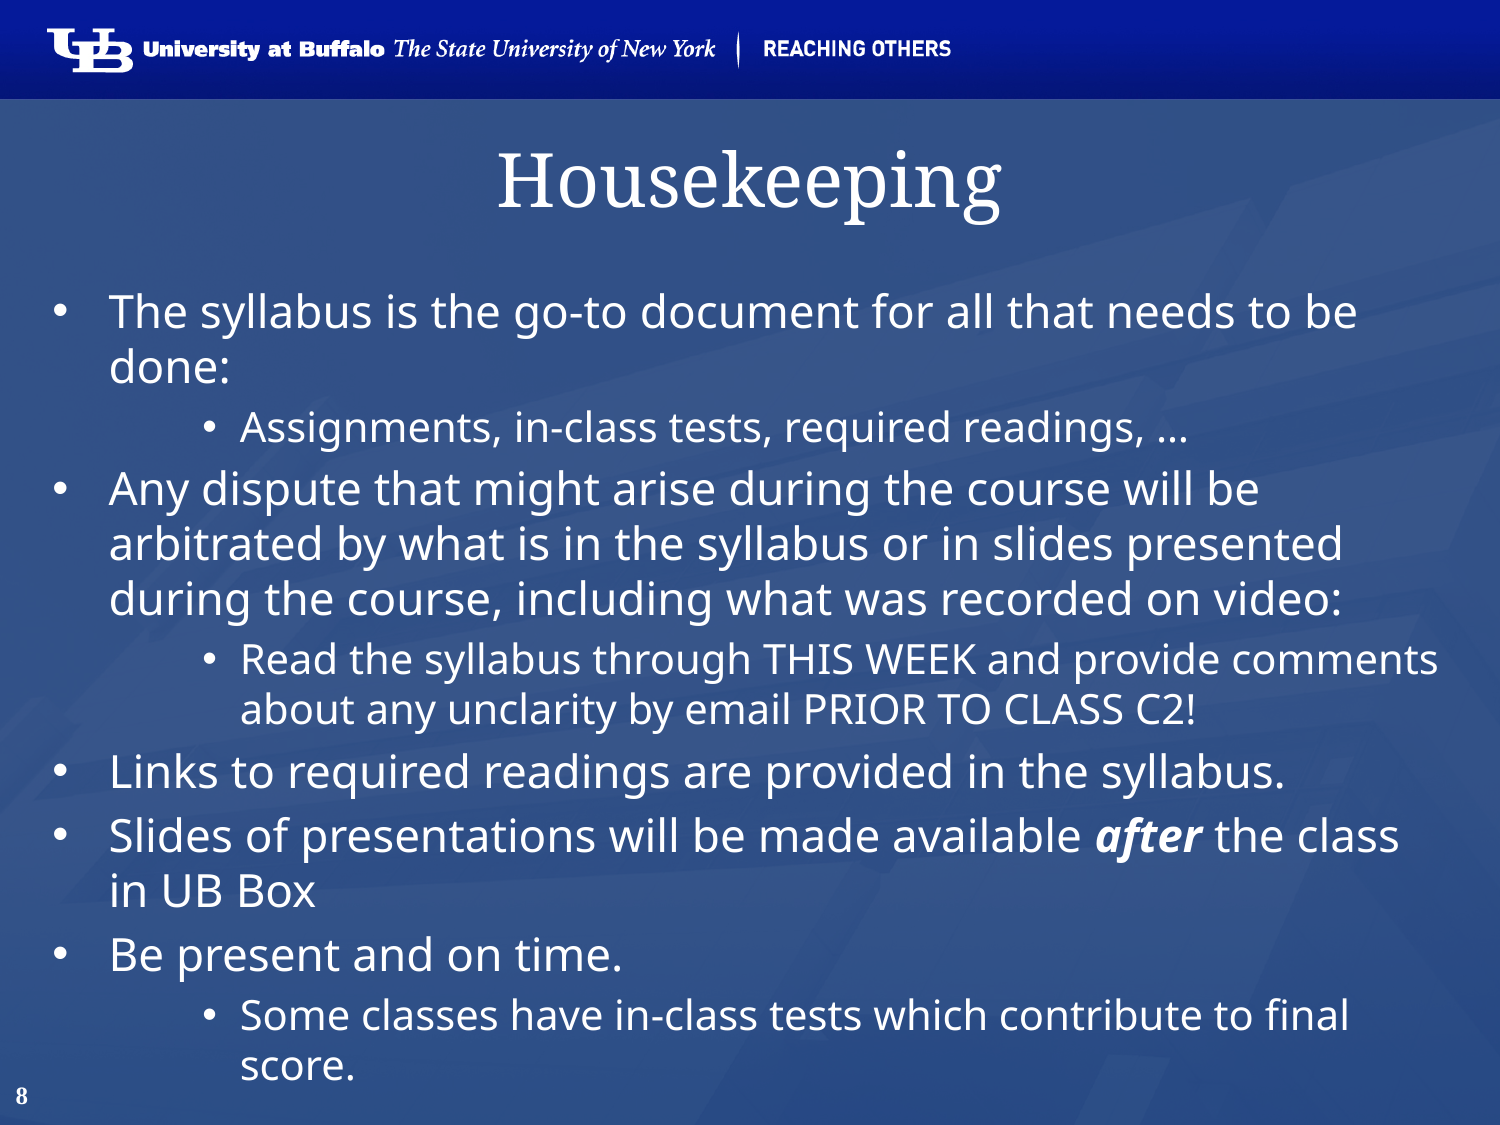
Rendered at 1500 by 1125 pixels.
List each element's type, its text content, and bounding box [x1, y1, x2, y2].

list The syllabus is the go-to document for all that needs to be done: Assignments, in-class tests, required readings, … Any dispute that might arise during the course will be arbitrated by what is in the syllabus or in slides presented during the course, including what was recorded on video: Read the syllabus through THIS WEEK and provide comments about any unclarity by email PRIOR TO CLASS C2! Links to required readings are provided in the syllabus. Slides of presentations will be made available after the class in UB Box Be present and on time. Some classes have in-class tests which contribute to final score. [37, 275, 1463, 1088]
slide_number 8 [0, 1064, 75, 1125]
picture [0, 0, 1500, 99]
title Housekeeping [37, 125, 1463, 250]
